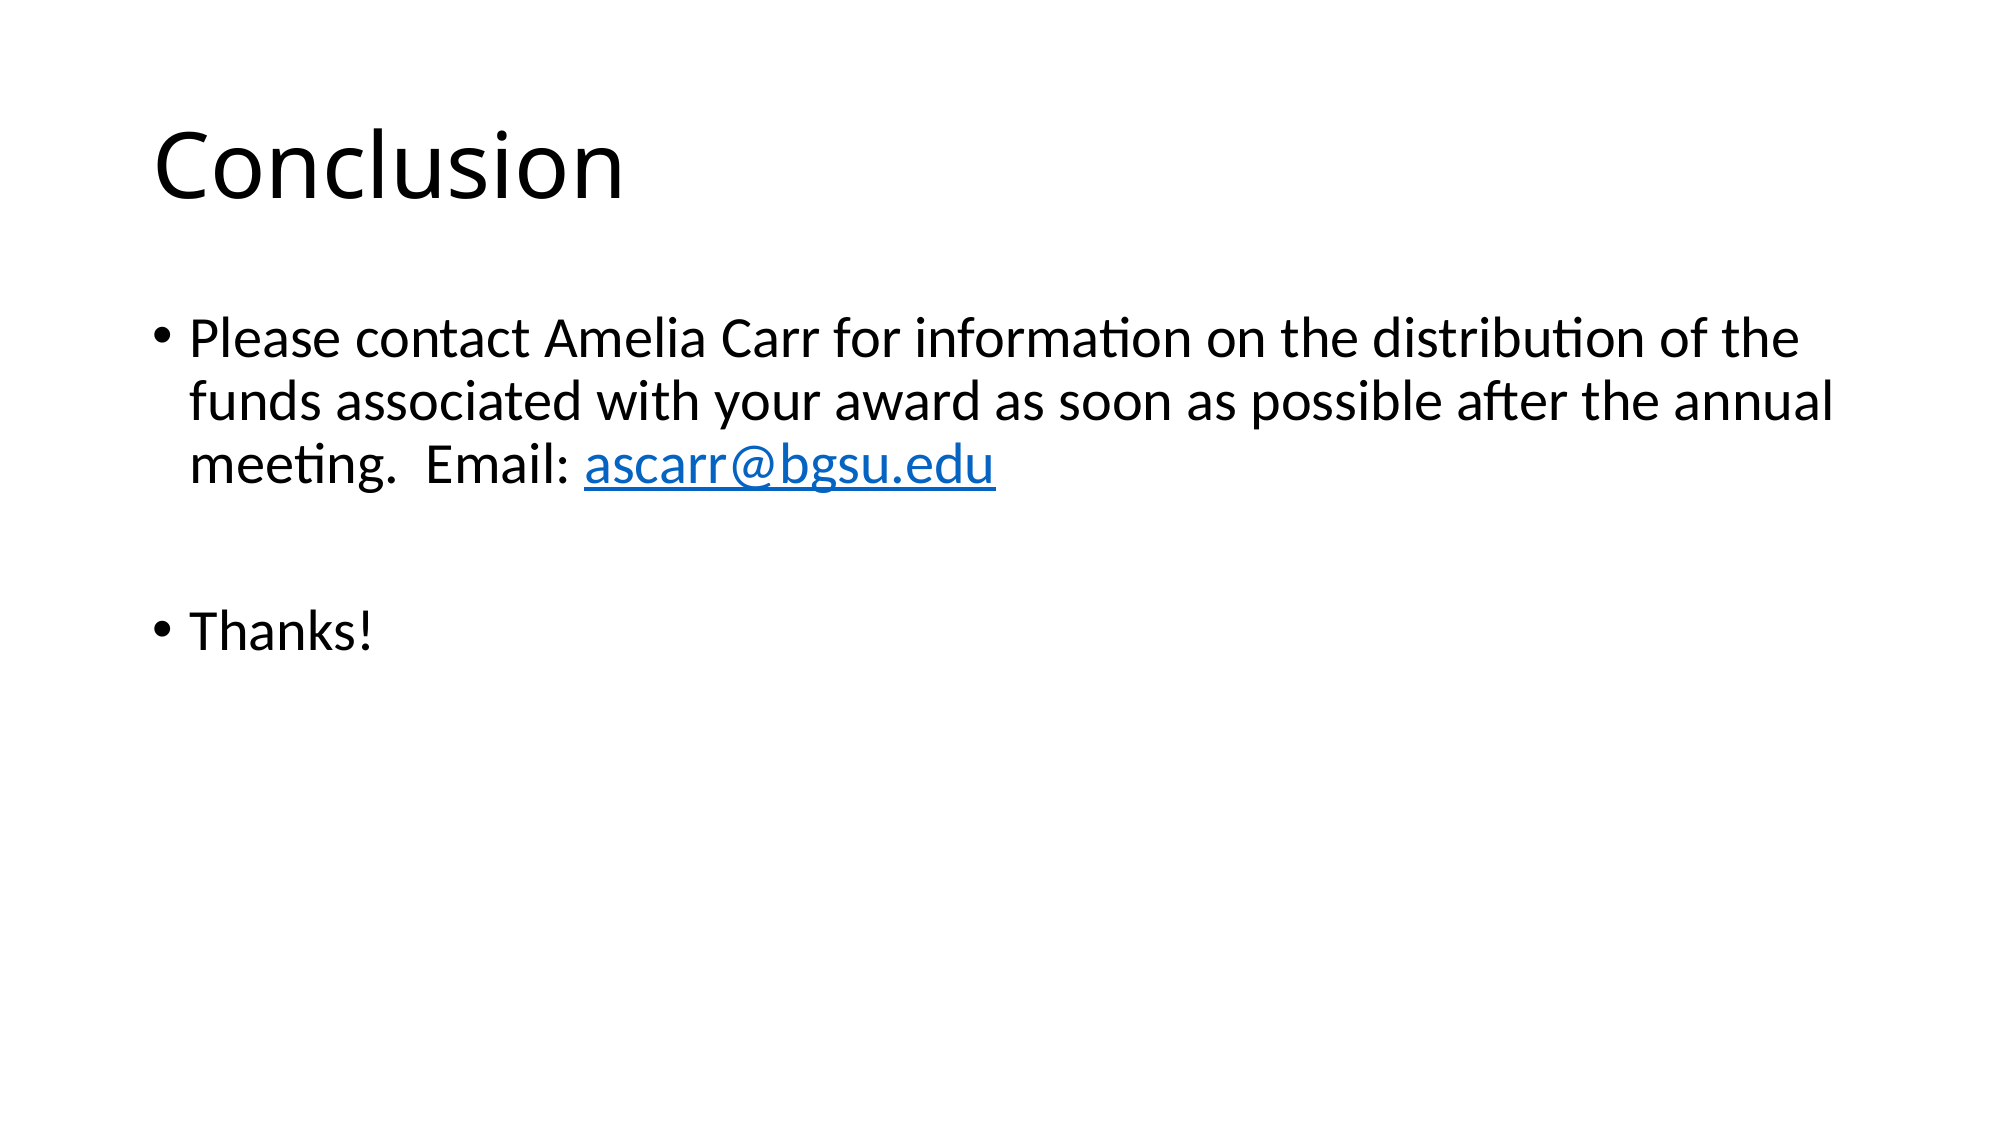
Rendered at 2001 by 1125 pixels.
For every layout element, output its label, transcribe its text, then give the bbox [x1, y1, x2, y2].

list Please contact Amelia Carr for information on the distribution of the funds associated with your award as soon as possible after the annual meeting. Email: ascarr@bgsu.edu Thanks! [137, 299, 1863, 1014]
title Conclusion [137, 59, 1863, 278]
